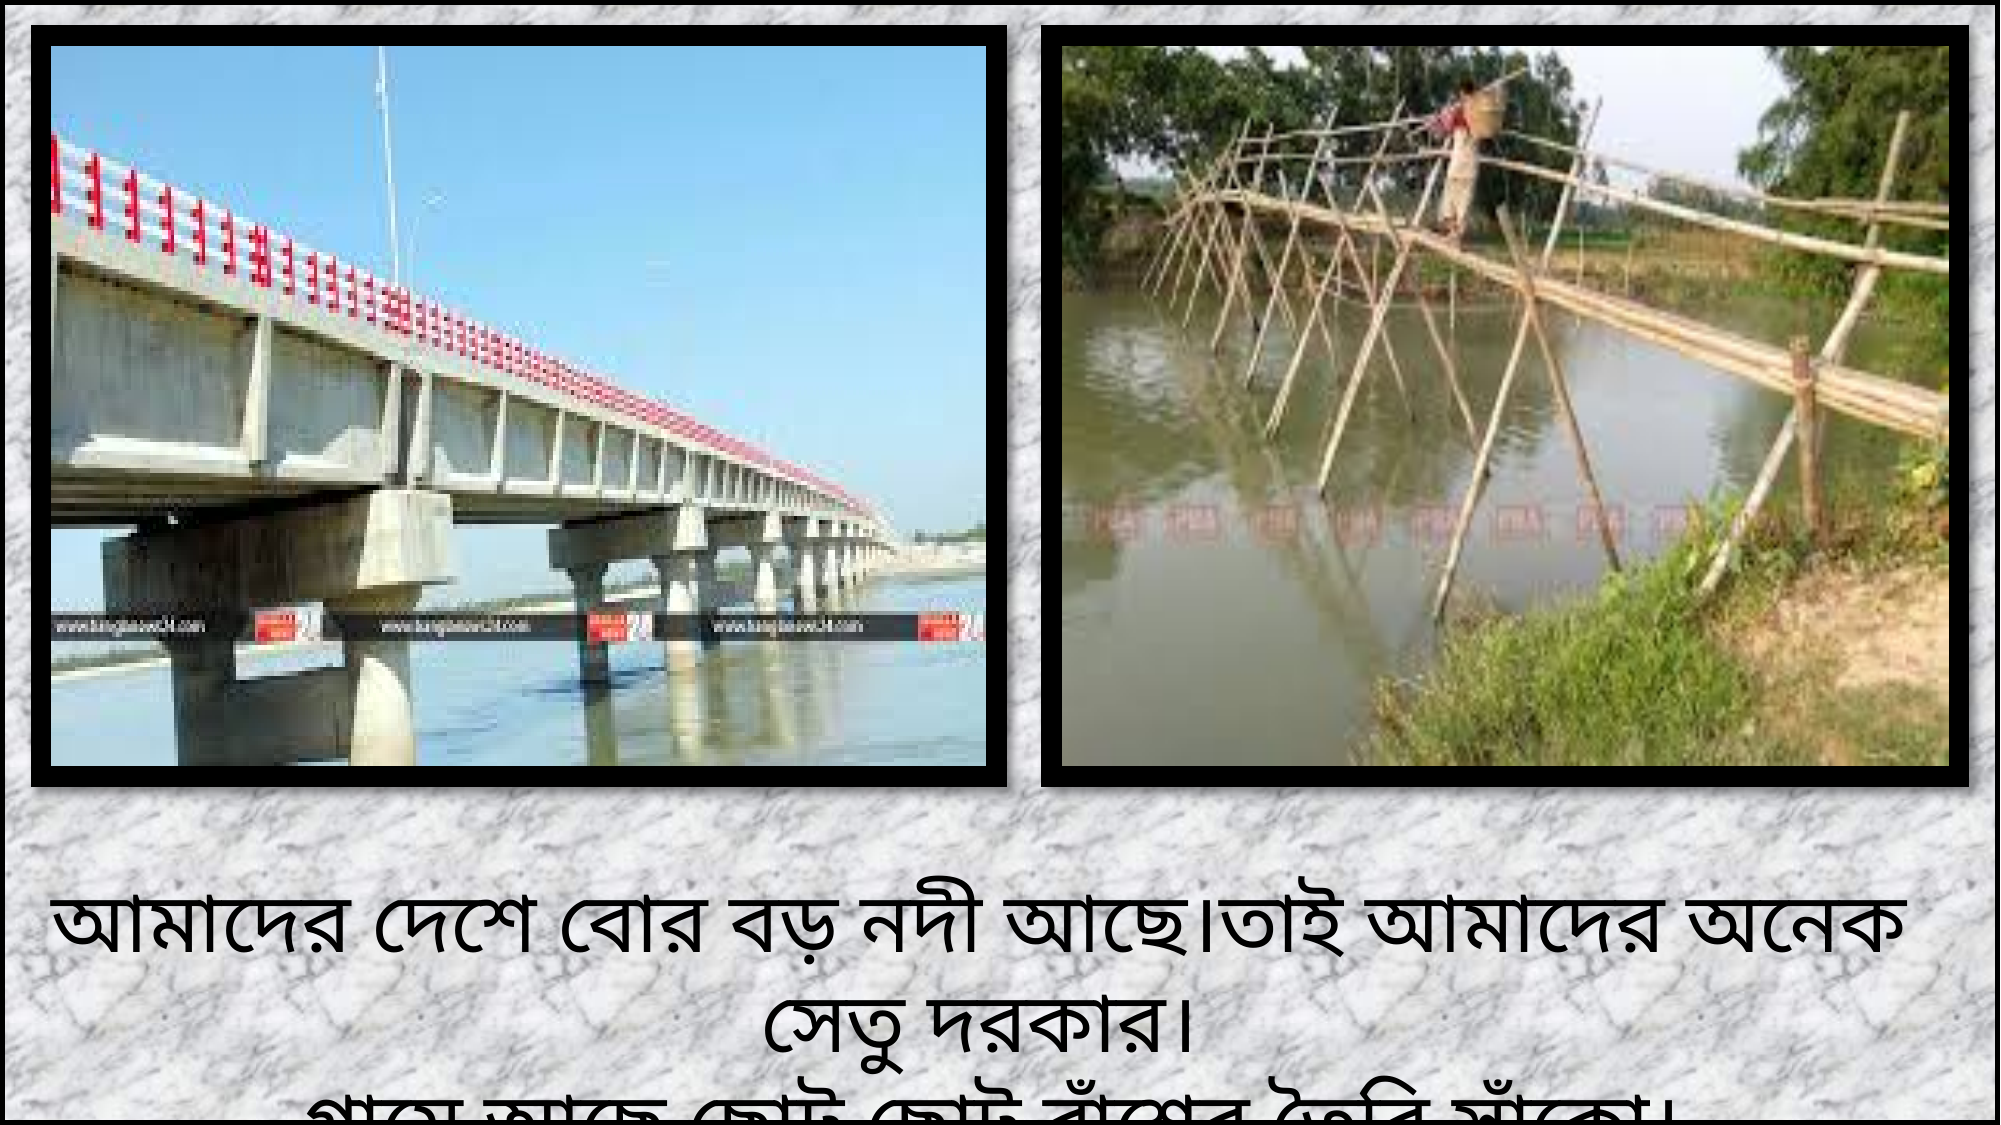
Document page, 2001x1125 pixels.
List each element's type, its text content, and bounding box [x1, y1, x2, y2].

picture [51, 45, 987, 767]
picture [1061, 45, 1949, 767]
text_box [0, 0, 2000, 1125]
text_box আমাদের দেশে বোর বড় নদী আছে।তাই আমাদের অনেক সেতু দরকার। গ্রামে আছে ছোট ছোট বাঁশের তৈরি সাঁকো। [16, 862, 1943, 1125]
